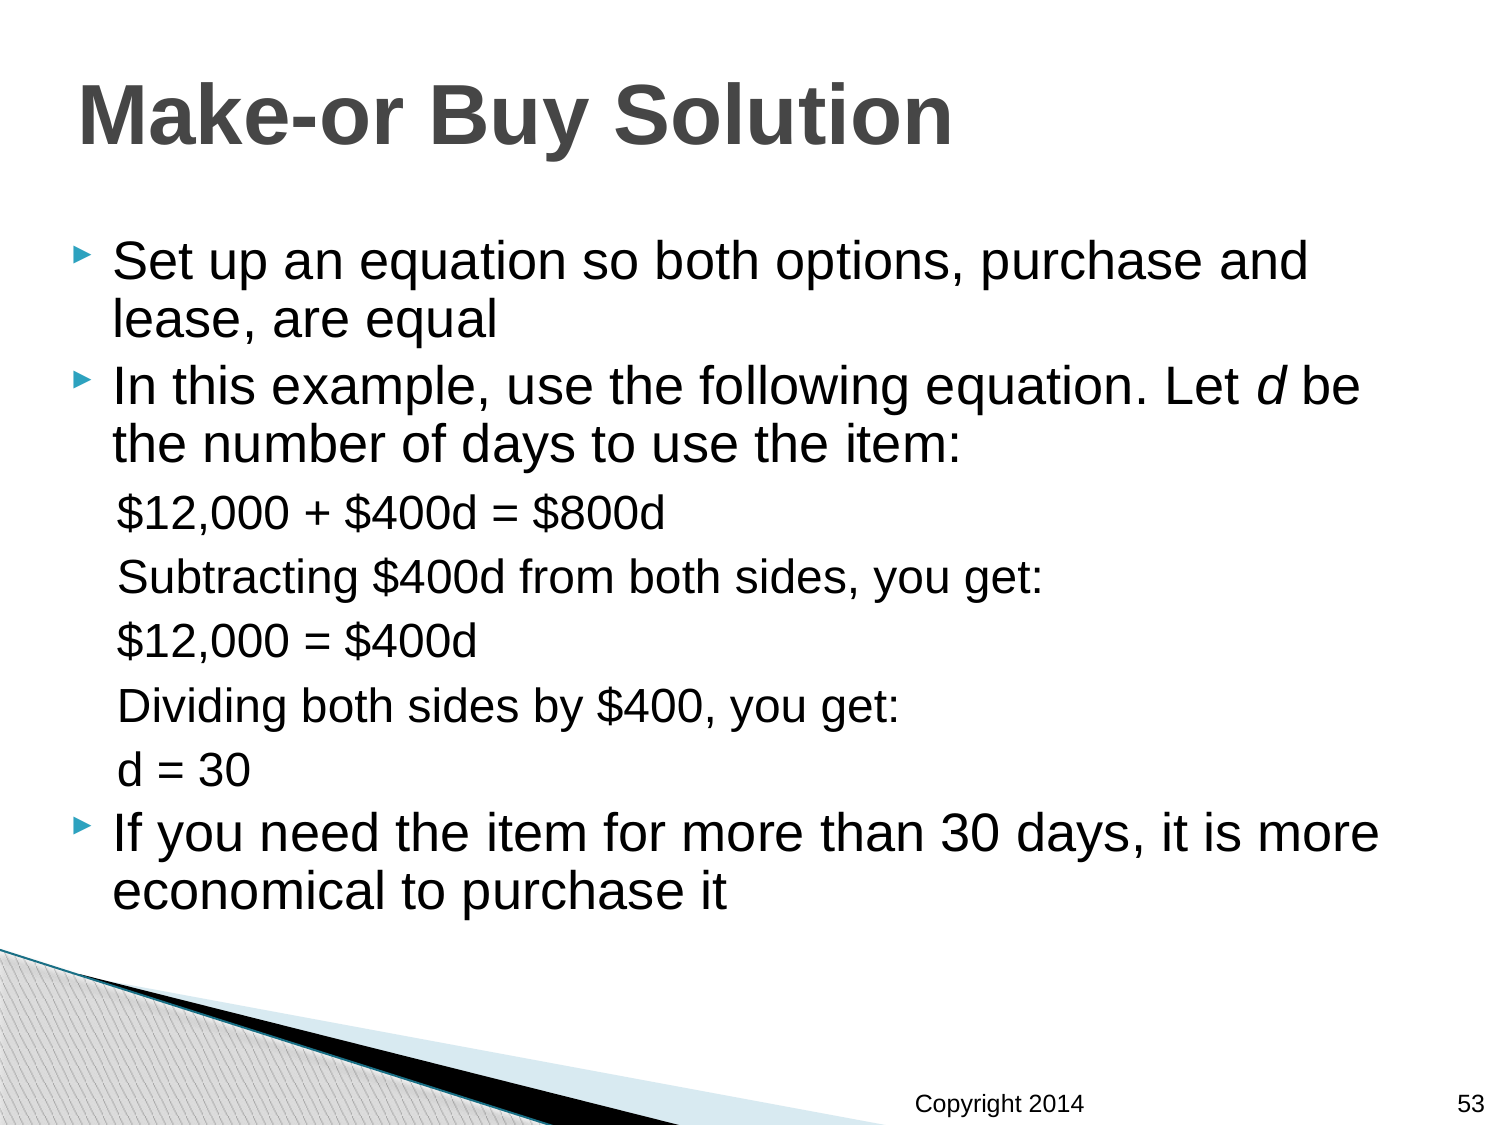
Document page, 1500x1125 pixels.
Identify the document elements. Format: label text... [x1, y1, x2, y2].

title Make-or Buy Solution [62, 37, 1438, 185]
slide_number 53 [1408, 1065, 1500, 1125]
list Set up an equation so both options, purchase and lease, are equal In this example, use the following equation. Let d be the number of days to use the item: $12,000 + $400d = $800d Subtracting $400d from both sides, you get: $12,000 = $400d Dividing both sides by $400, you get: d = 30 If you need the item for more than 30 days, it is more economical to purchase it [37, 224, 1463, 951]
